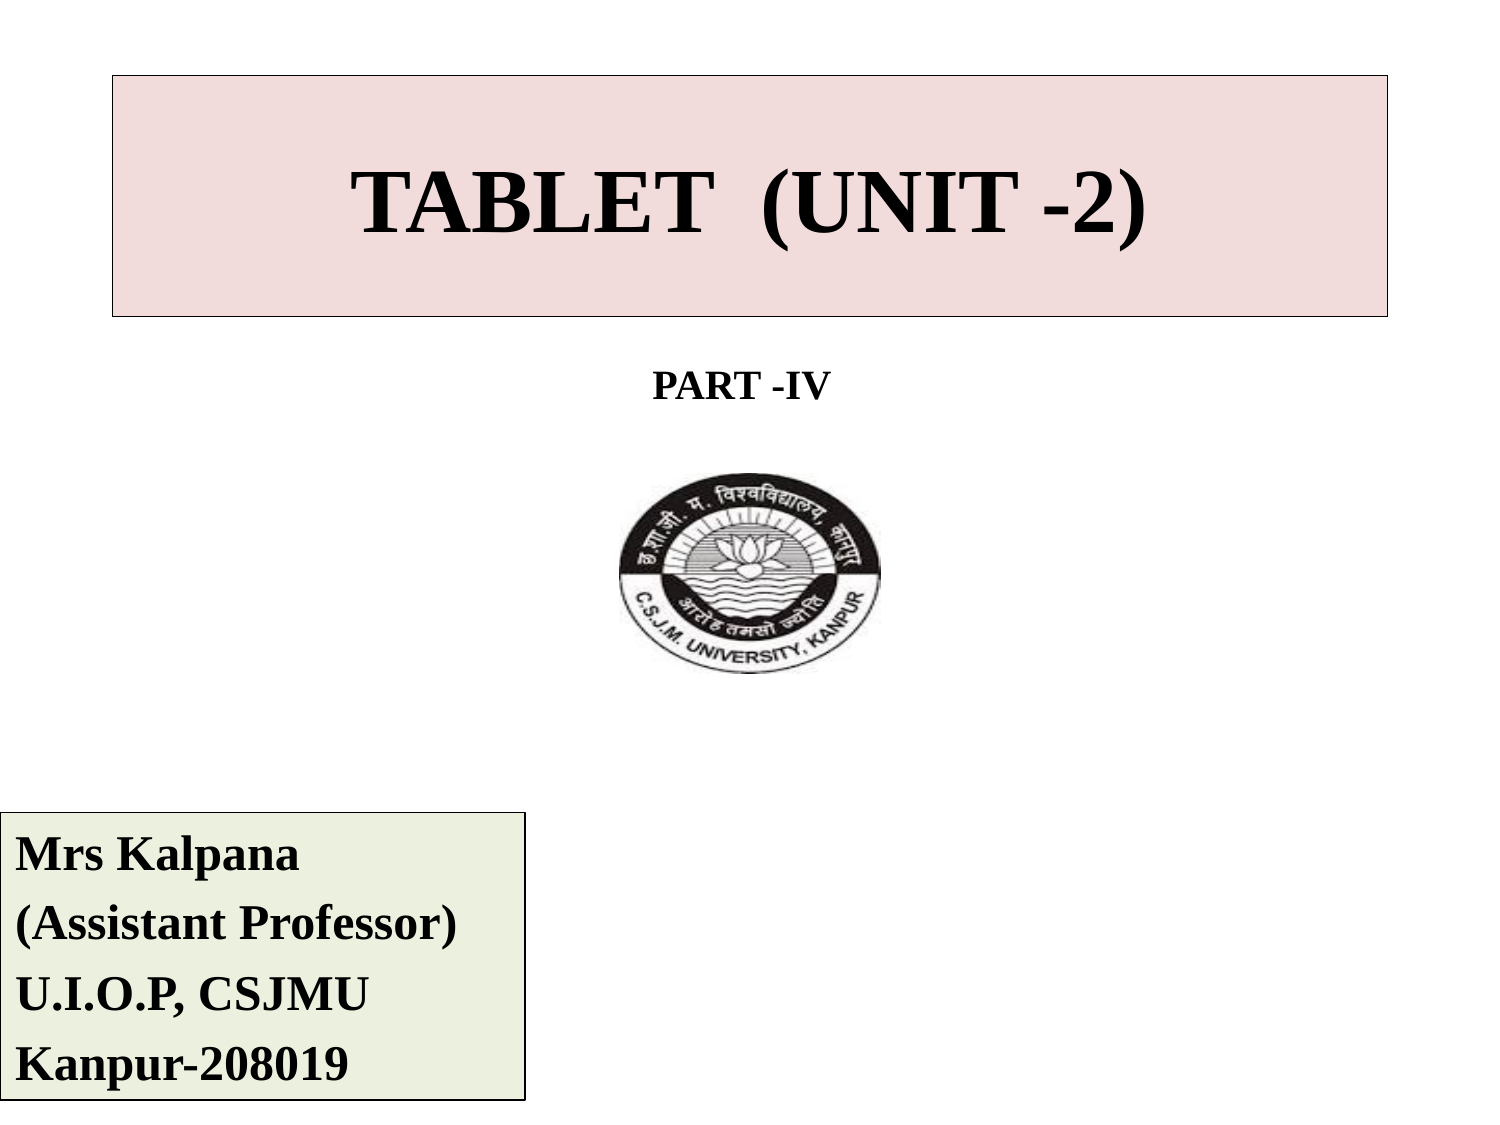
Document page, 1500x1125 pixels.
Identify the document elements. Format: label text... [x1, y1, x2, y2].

text_box PART -IV [637, 350, 863, 415]
subtitle Mrs Kalpana (Assistant Professor) U.I.O.P, CSJMU Kanpur-208019 [0, 812, 525, 1100]
picture [619, 473, 881, 674]
title TABLET (UNIT -2) [112, 75, 1388, 317]
